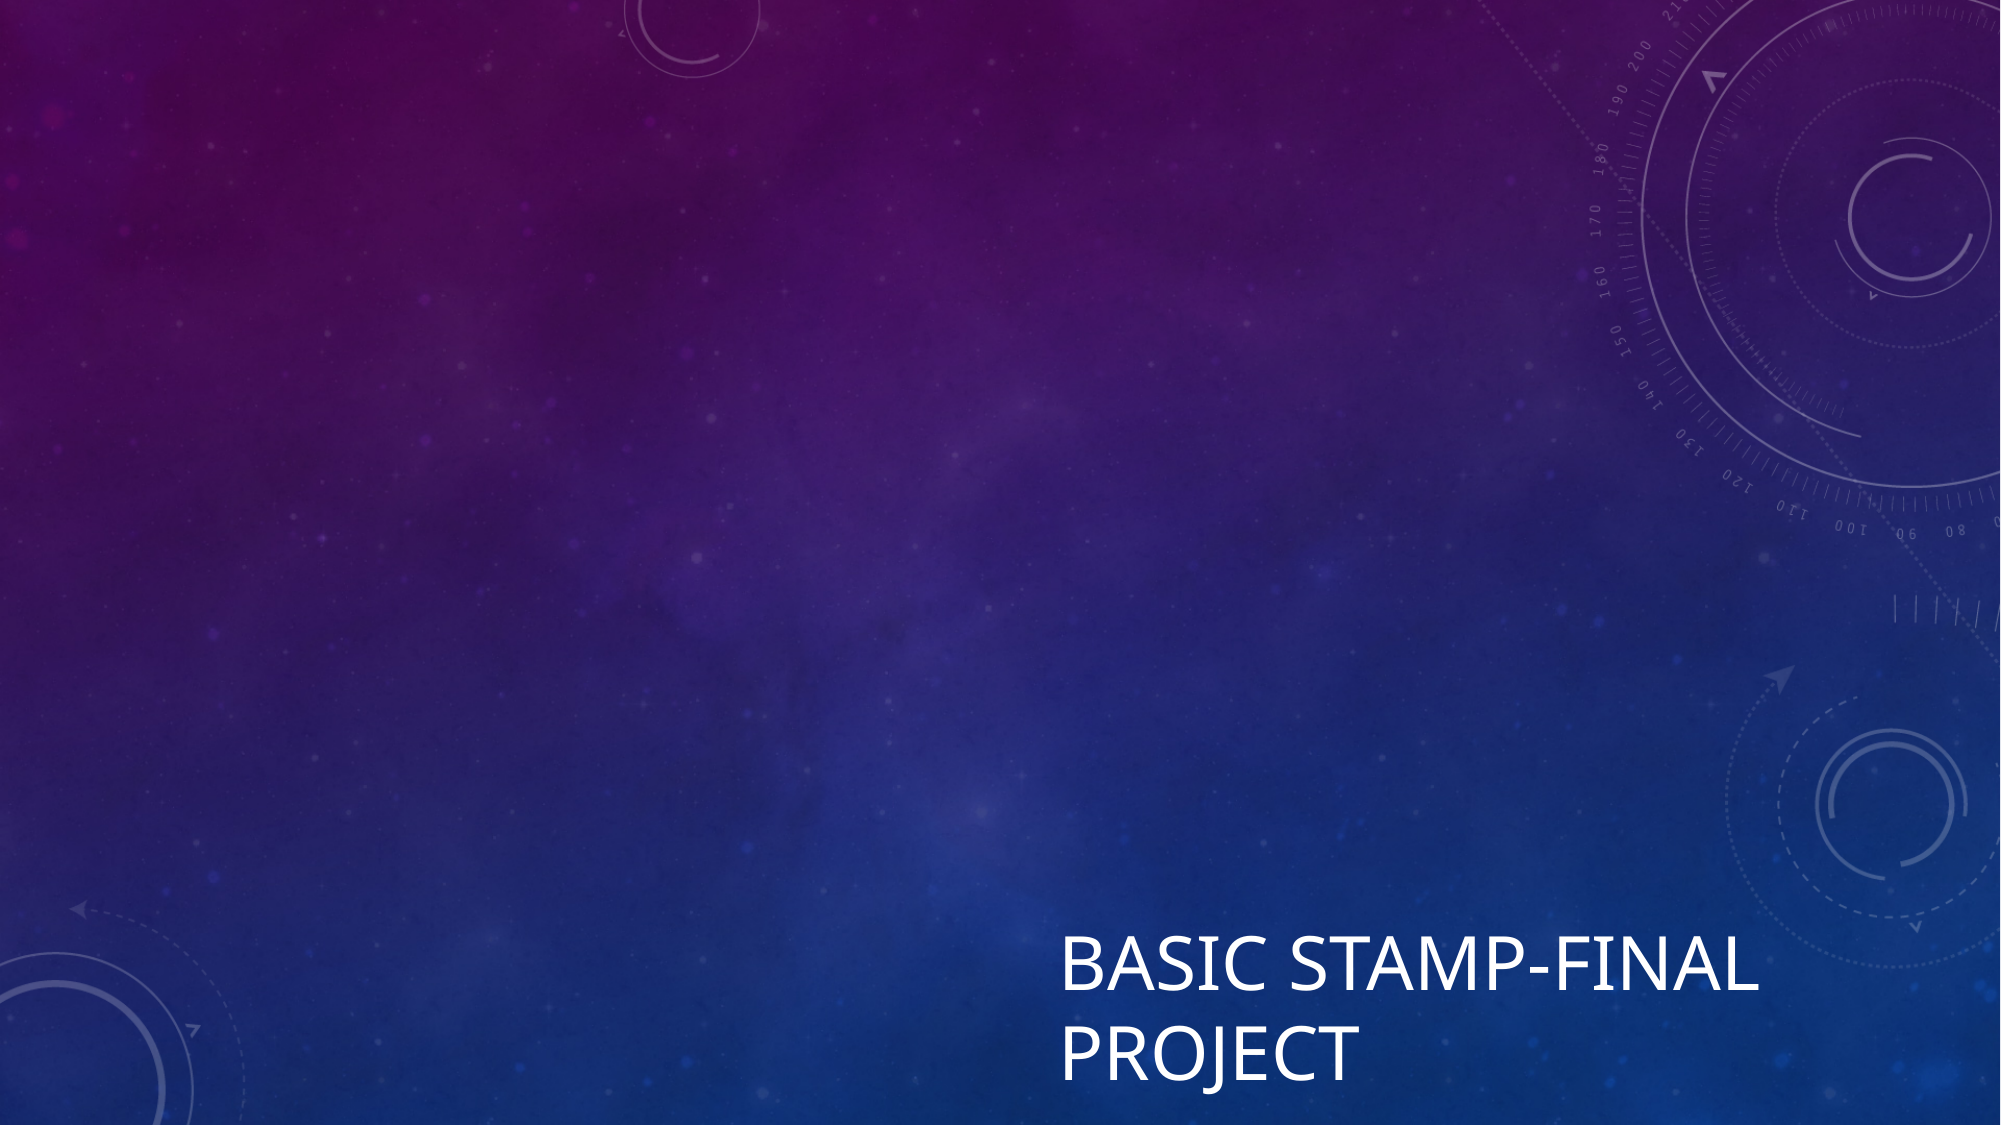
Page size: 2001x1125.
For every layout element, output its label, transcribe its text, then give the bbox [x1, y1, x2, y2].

title Basic Stamp-Final Project [1043, 886, 2000, 1125]
picture [0, 0, 2001, 1125]
